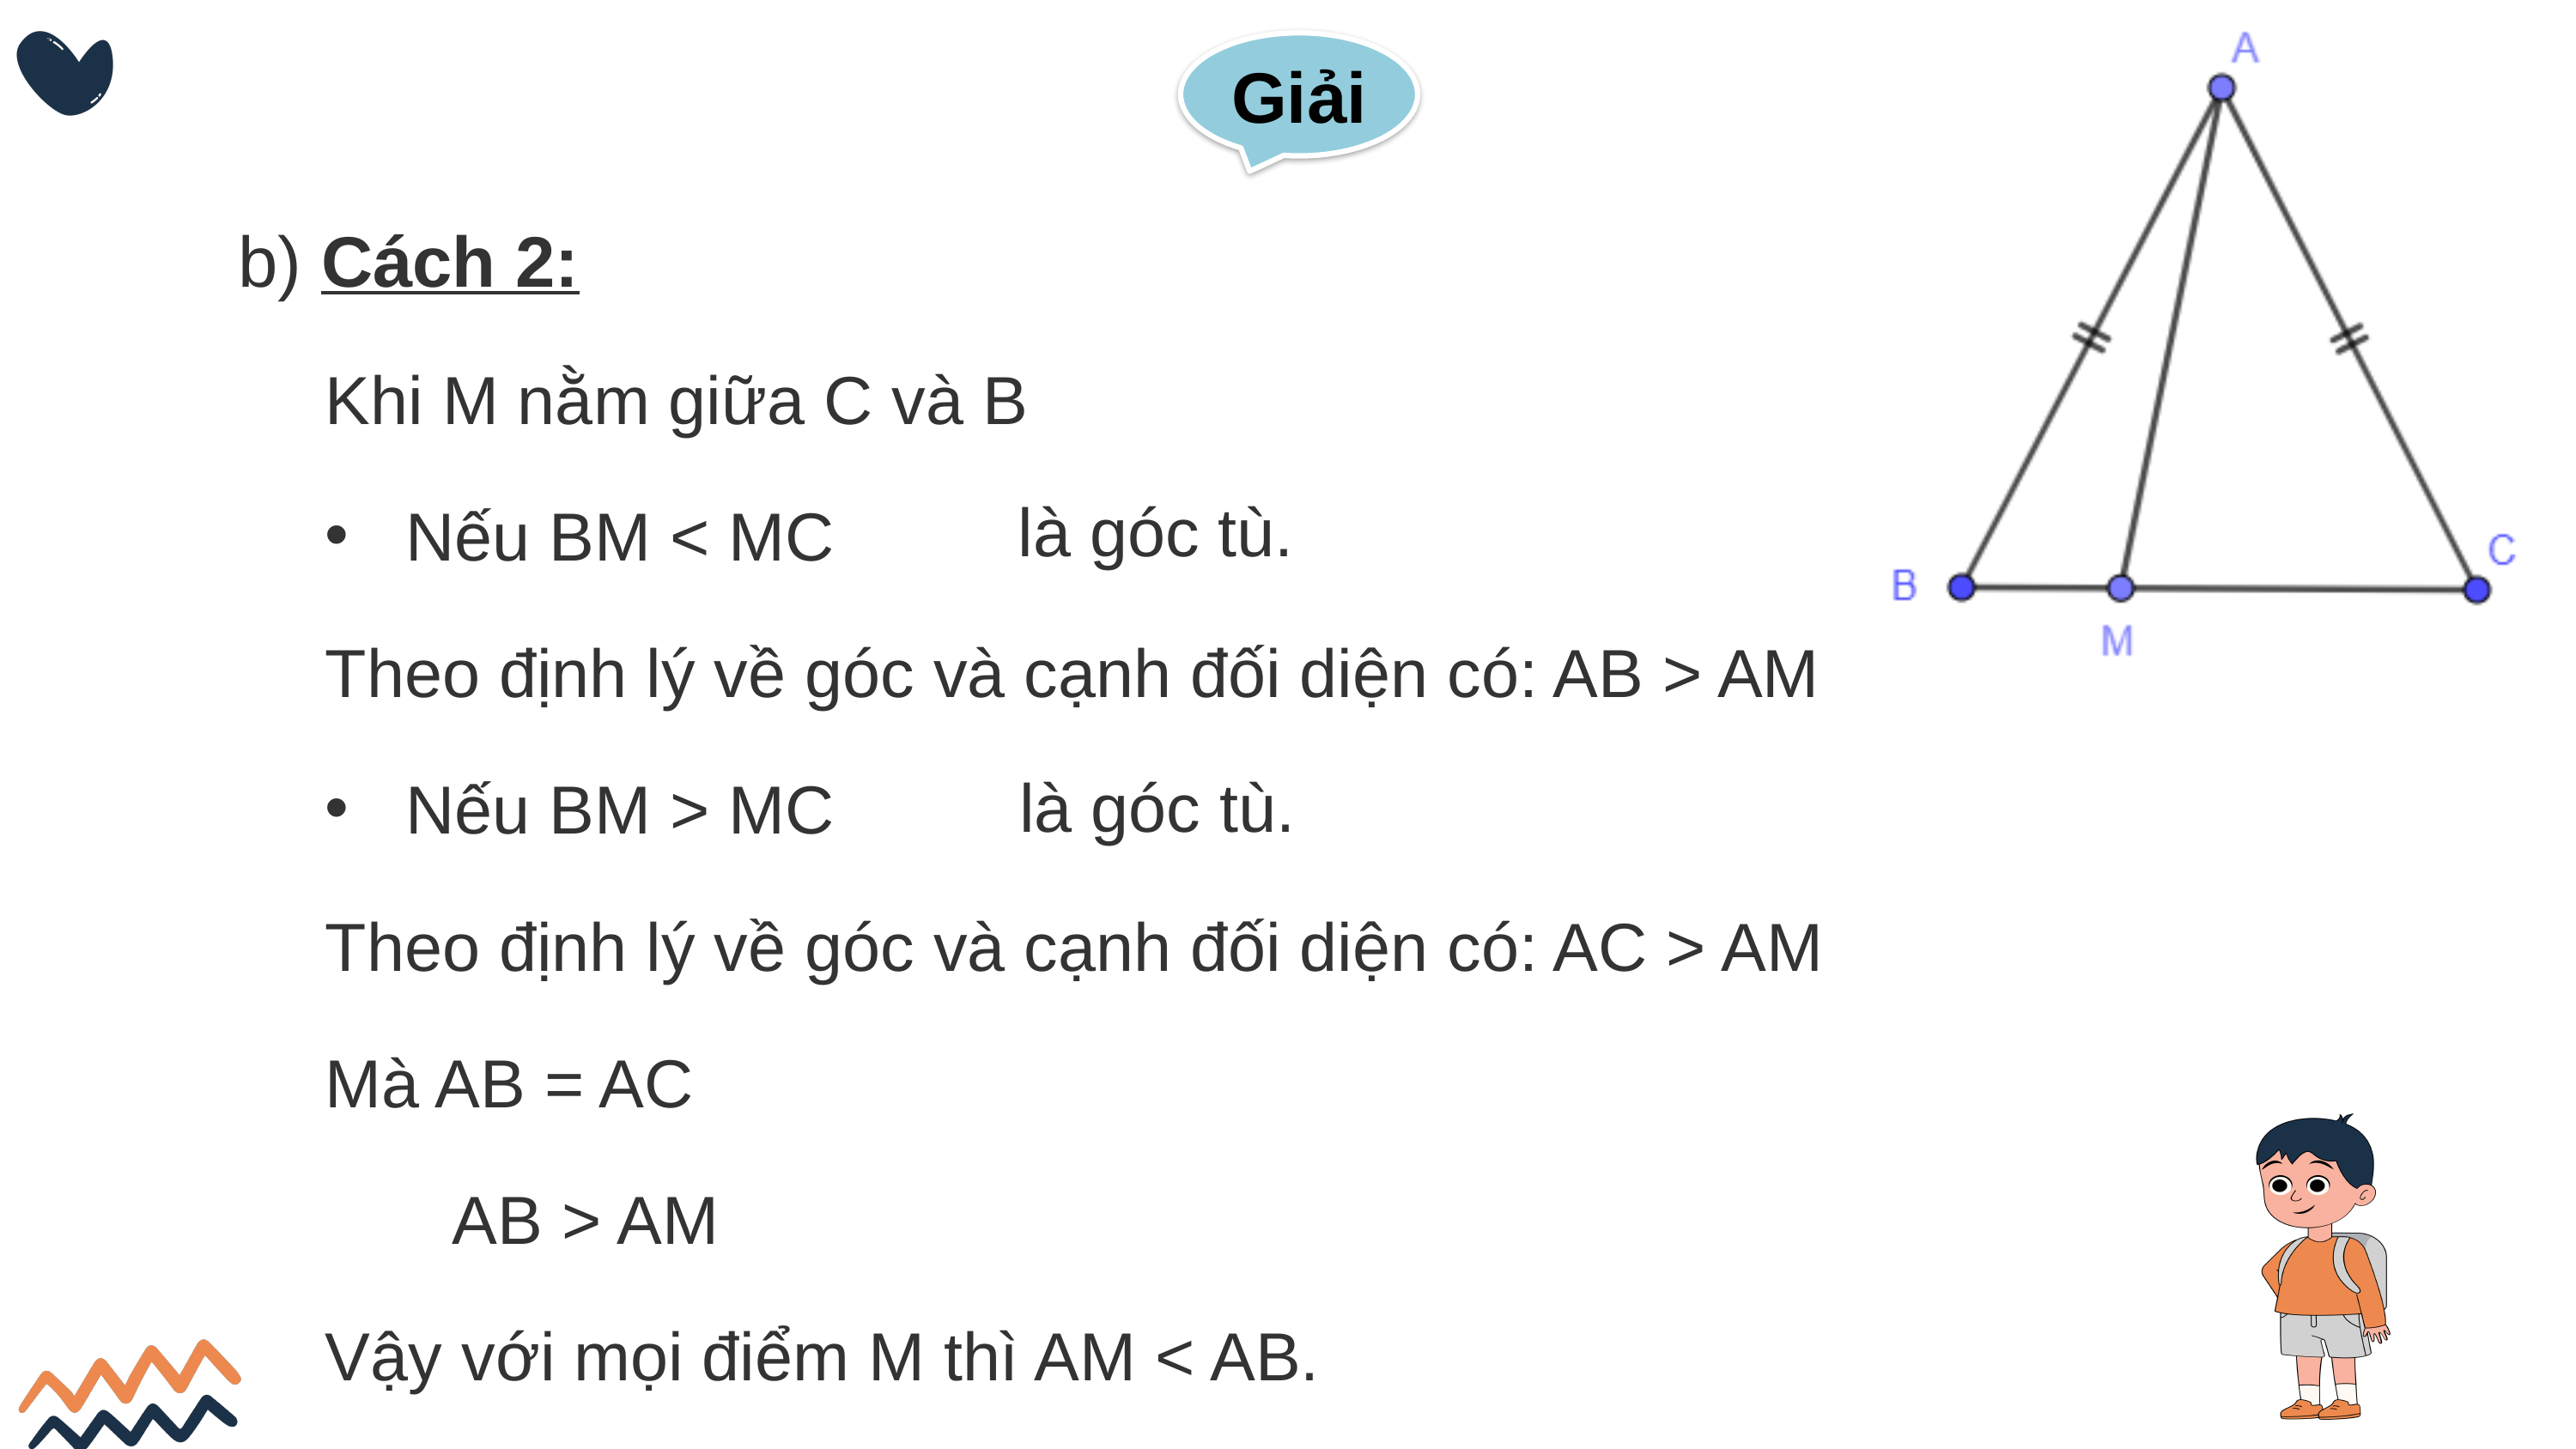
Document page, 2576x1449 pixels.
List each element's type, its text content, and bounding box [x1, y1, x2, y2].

text_box Giải [1177, 30, 1421, 174]
picture [2253, 1113, 2391, 1420]
picture [1859, 9, 2554, 682]
text_box b) Cách 2: [225, 166, 870, 308]
picture [12, 1331, 250, 1449]
picture [5, 7, 118, 118]
